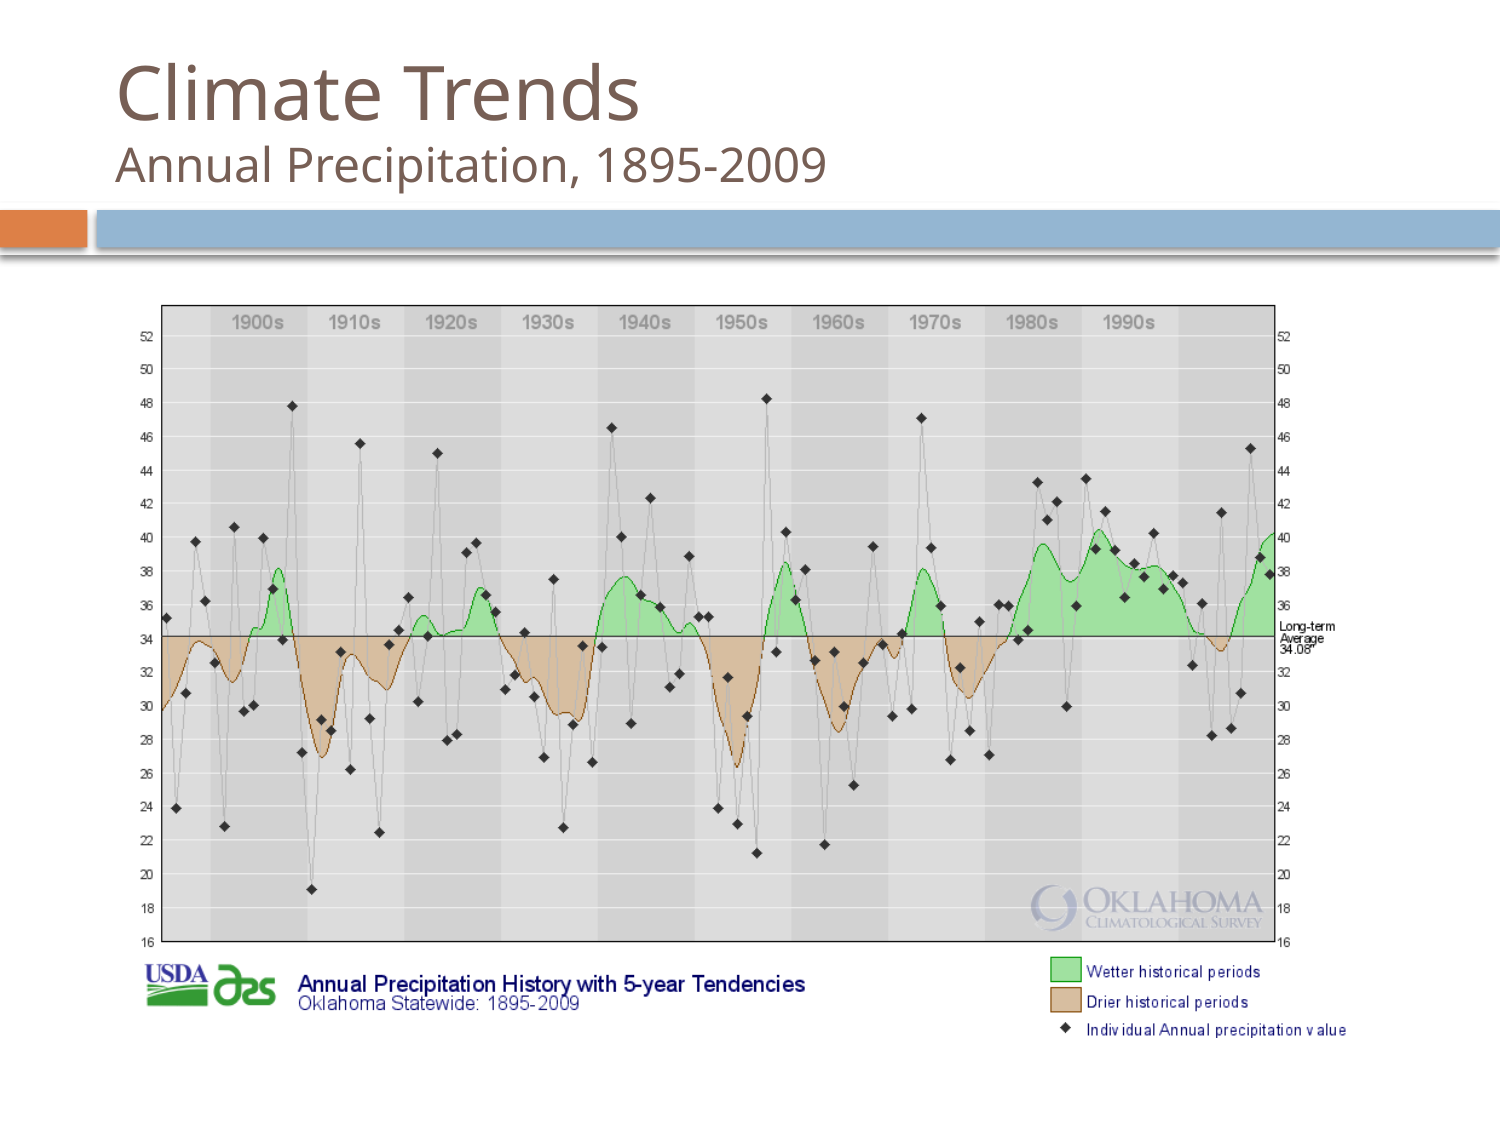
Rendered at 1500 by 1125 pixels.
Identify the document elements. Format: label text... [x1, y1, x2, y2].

picture [137, 299, 1365, 1038]
title Climate Trends Annual Precipitation, 1895-2009 [100, 37, 1438, 200]
